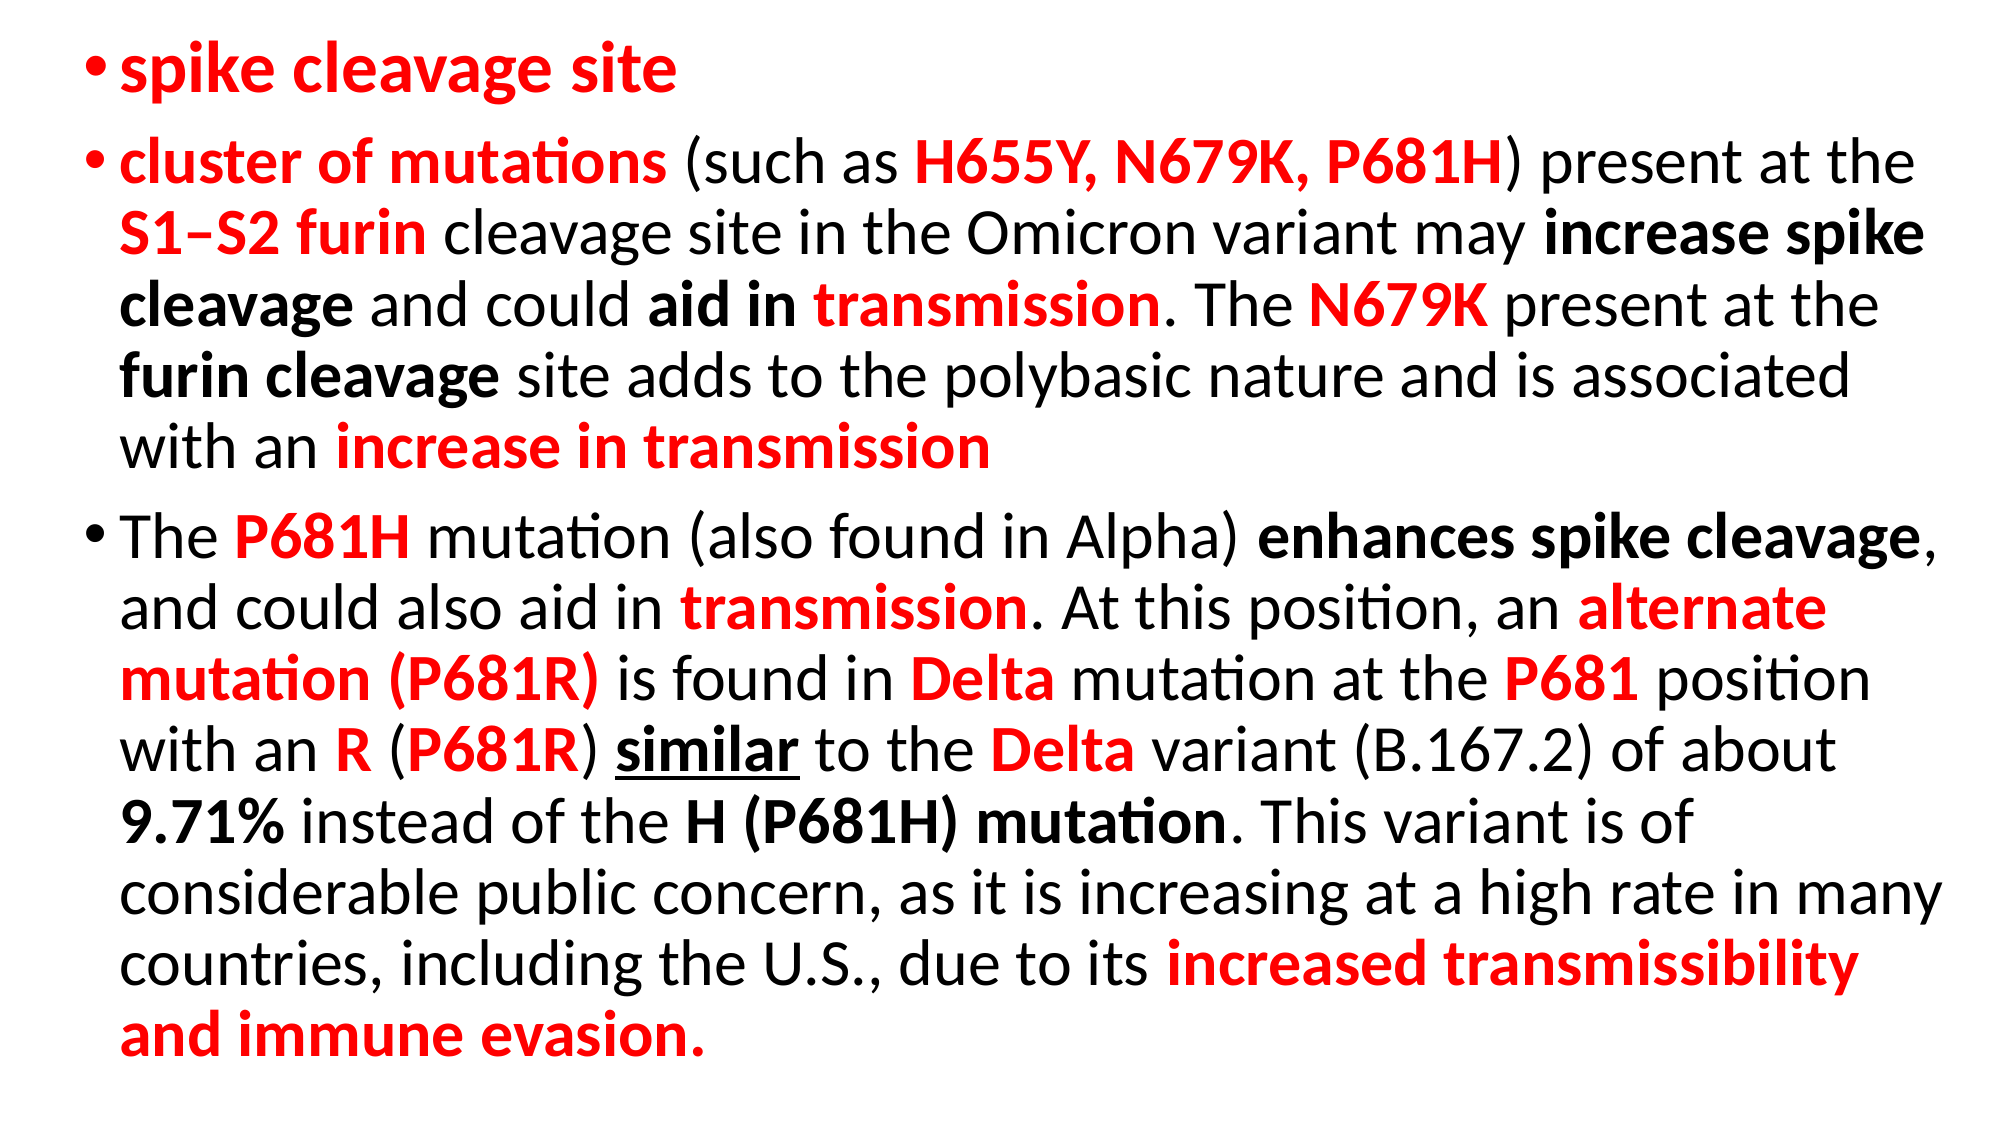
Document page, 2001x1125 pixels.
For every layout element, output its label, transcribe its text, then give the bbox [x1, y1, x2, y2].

list spike cleavage site cluster of mutations (such as H655Y, N679K, P681H) present at the S1–S2 furin cleavage site in the Omicron variant may increase spike cleavage and could aid in transmission. The N679K present at the furin cleavage site adds to the polybasic nature and is associated with an increase in transmission The P681H mutation (also found in Alpha) enhances spike cleavage, and could also aid in transmission. At this position, an alternate mutation (P681R) is found in Delta mutation at the P681 position with an R (P681R) similar to the Delta variant (B.167.2) of about 9.71% instead of the H (P681H) mutation. This variant is of considerable public concern, as it is increasing at a high rate in many countries, including the U.S., due to its increased transmissibility and immune evasion. [68, 22, 1979, 1084]
